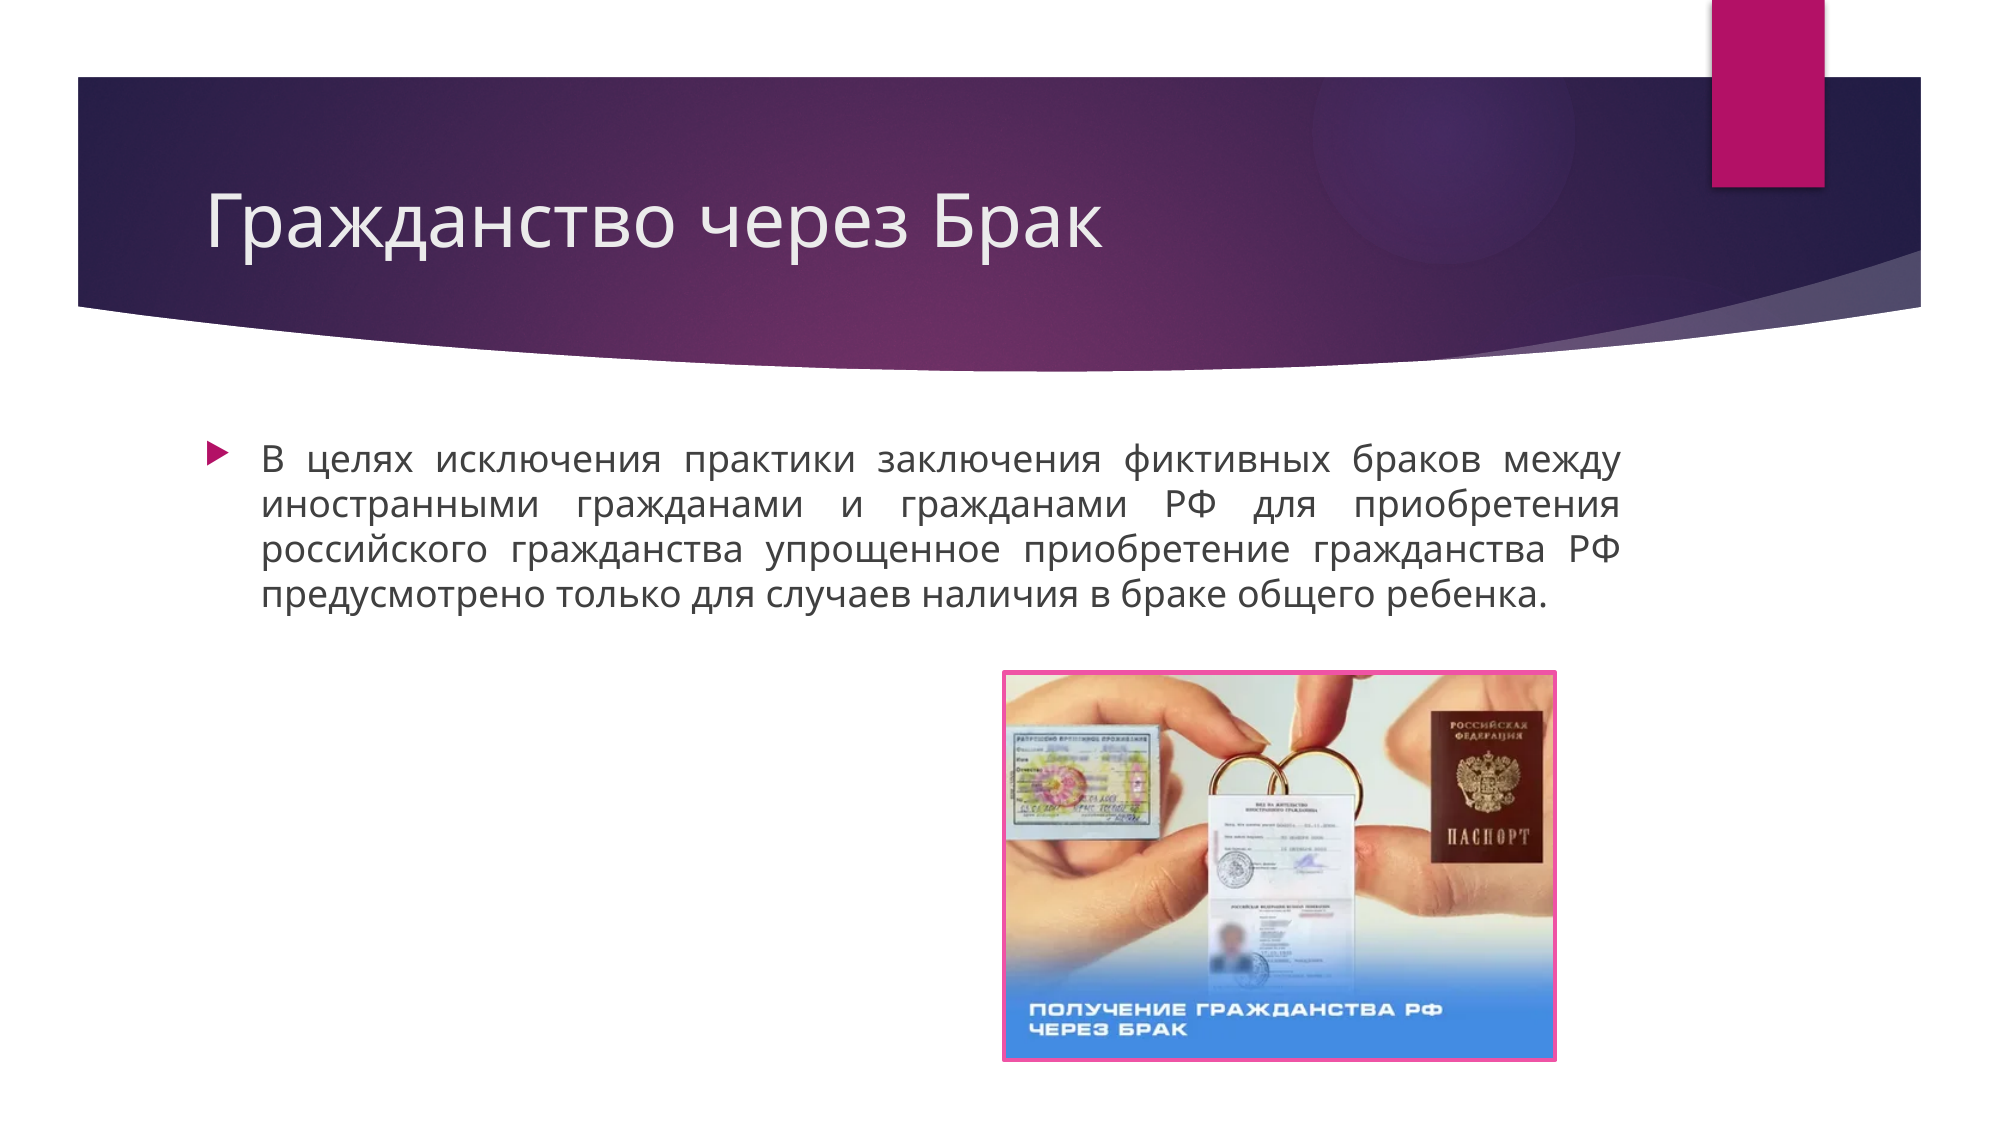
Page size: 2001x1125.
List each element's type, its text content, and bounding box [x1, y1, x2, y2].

picture [1006, 674, 1554, 1058]
list В целях исключения практики заключения фиктивных браков между иностранными гражданами и гражданами РФ для приобретения российского гражданства упрощенное приобретение гражданства РФ предусмотрено только для случаев наличия в браке общего ребенка. [189, 427, 1638, 988]
title Гражданство через Брак [189, 159, 1627, 276]
